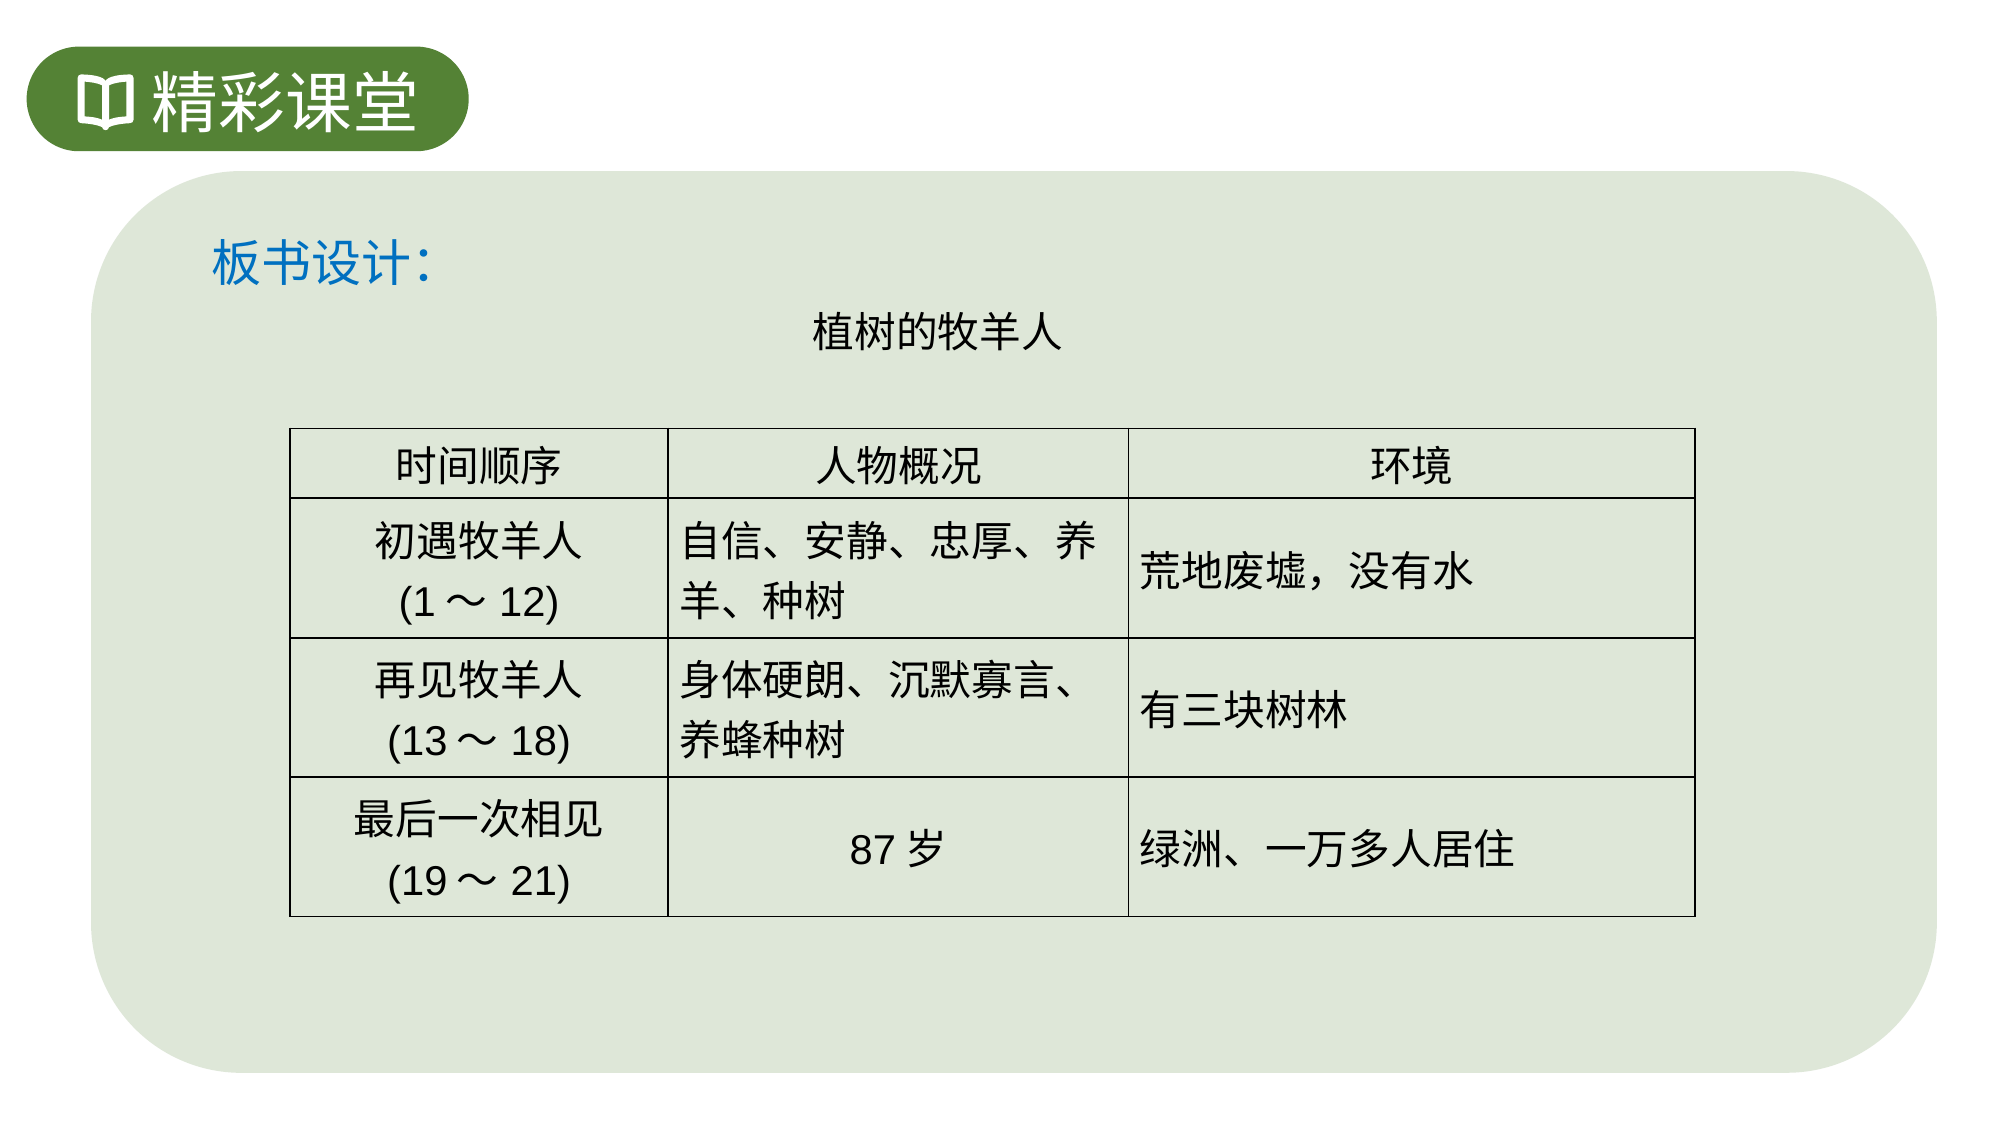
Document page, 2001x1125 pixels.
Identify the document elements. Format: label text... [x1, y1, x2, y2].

table_cell 初遇牧羊人 (1～12) [291, 499, 667, 637]
table_cell 荒地废墟，没有水 [1129, 499, 1694, 637]
table_header 人物概况 [669, 429, 1128, 497]
table_cell 自信、安静、忠厚、养羊、种树 [669, 499, 1128, 637]
table_cell 再见牧羊人 (13～18) [291, 639, 667, 776]
table_cell 有三块树林 [1129, 639, 1694, 776]
table_header 时间顺序 [291, 429, 667, 497]
text_box 板书设计： [196, 223, 625, 299]
table_cell 最后一次相见 (19～21) [291, 778, 667, 916]
table_cell 身体硬朗、沉默寡言、养蜂种树 [669, 639, 1128, 776]
text_box 精彩课堂 [137, 53, 444, 149]
text_box 植树的牧羊人 [797, 298, 1188, 364]
table_cell 绿洲、一万多人居住 [1129, 778, 1694, 916]
text_box [77, 74, 134, 131]
table_header 环境 [1129, 429, 1694, 497]
text_box [25, 45, 470, 153]
table_cell 87岁 [669, 778, 1128, 916]
